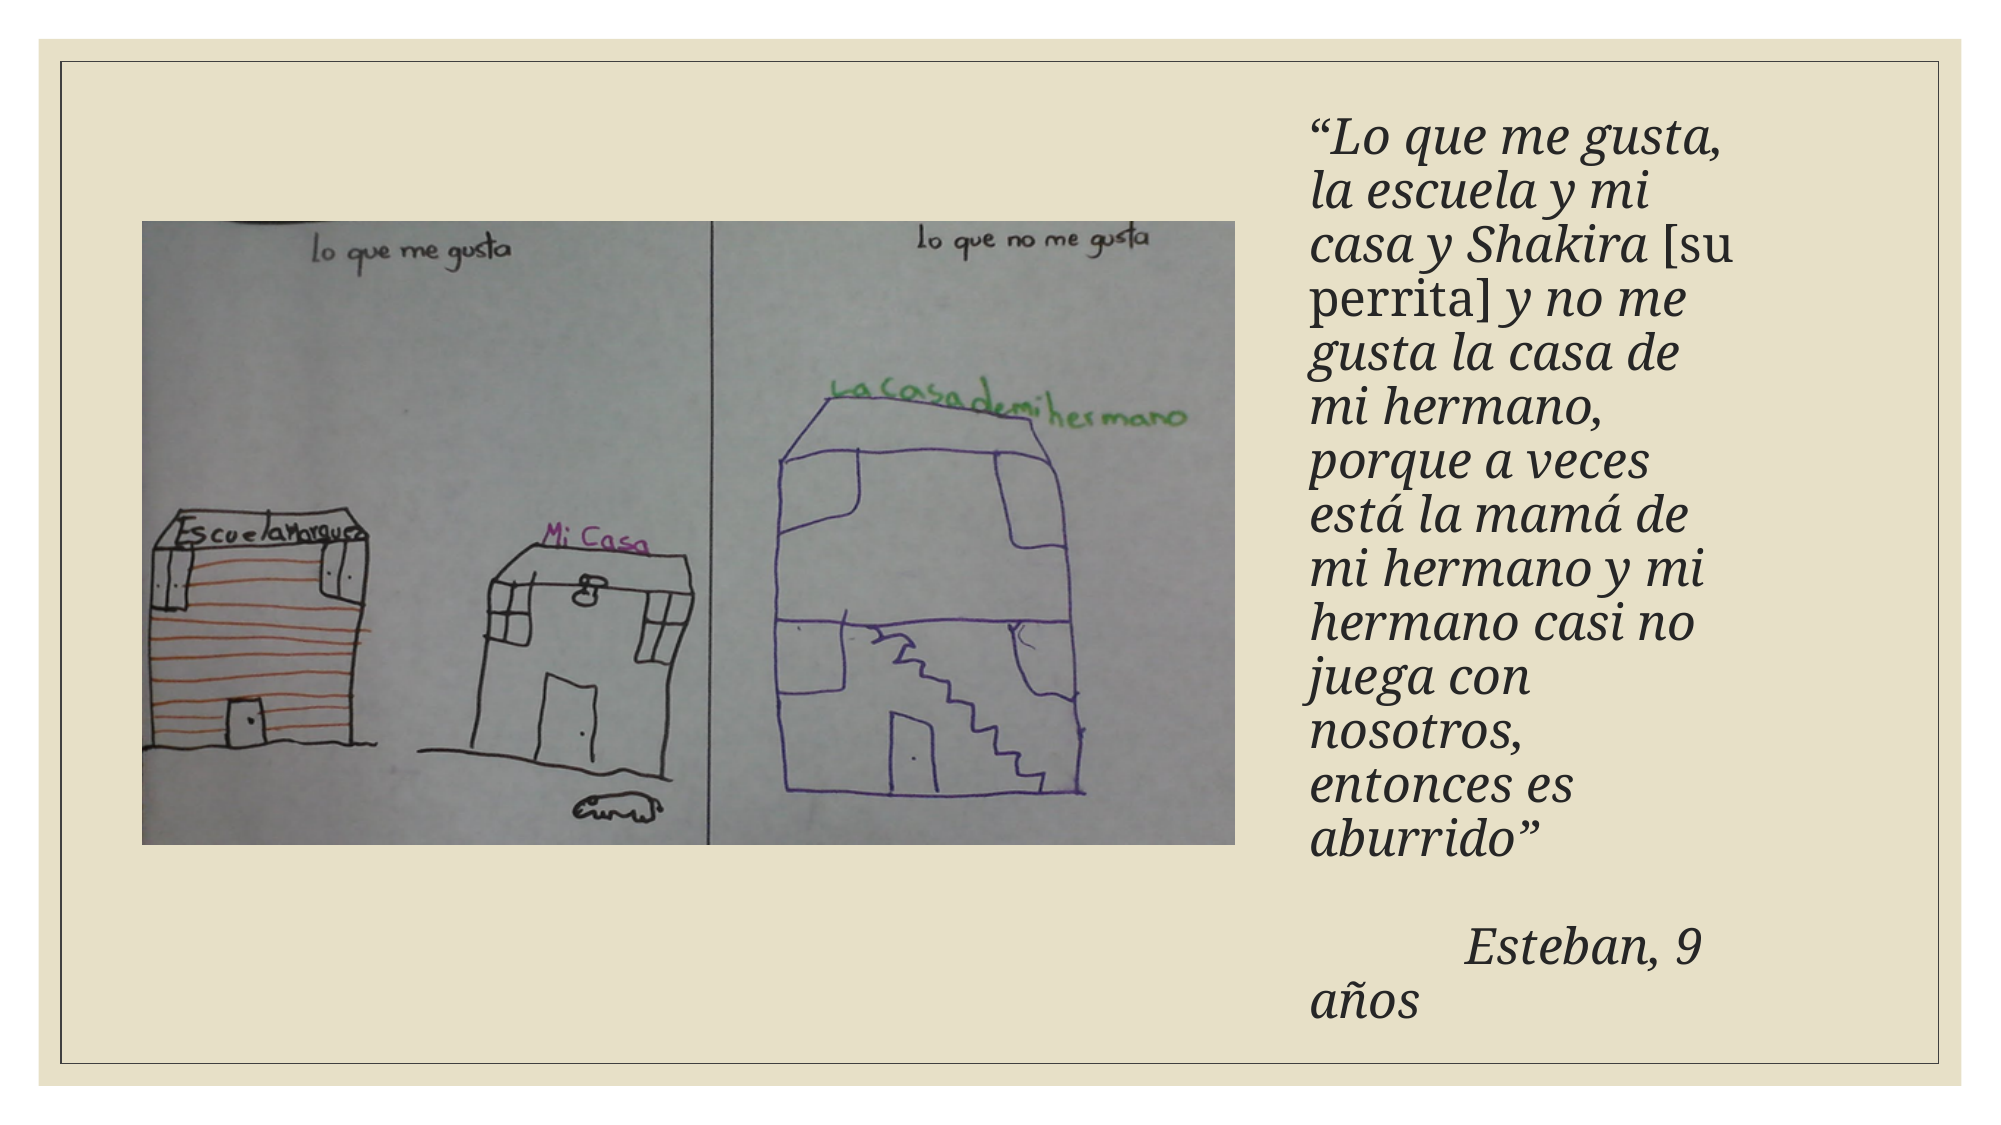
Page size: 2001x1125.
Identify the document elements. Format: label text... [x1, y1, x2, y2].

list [142, 221, 1234, 845]
title “Lo que me gusta, la escuela y mi casa y Shakira [su perrita] y no me gusta la casa de mi hermano, porque a veces está la mamá de mi hermano y mi hermano casi no juega con nosotros, entonces es aburrido” Esteban, 9 años [1294, 470, 1758, 696]
